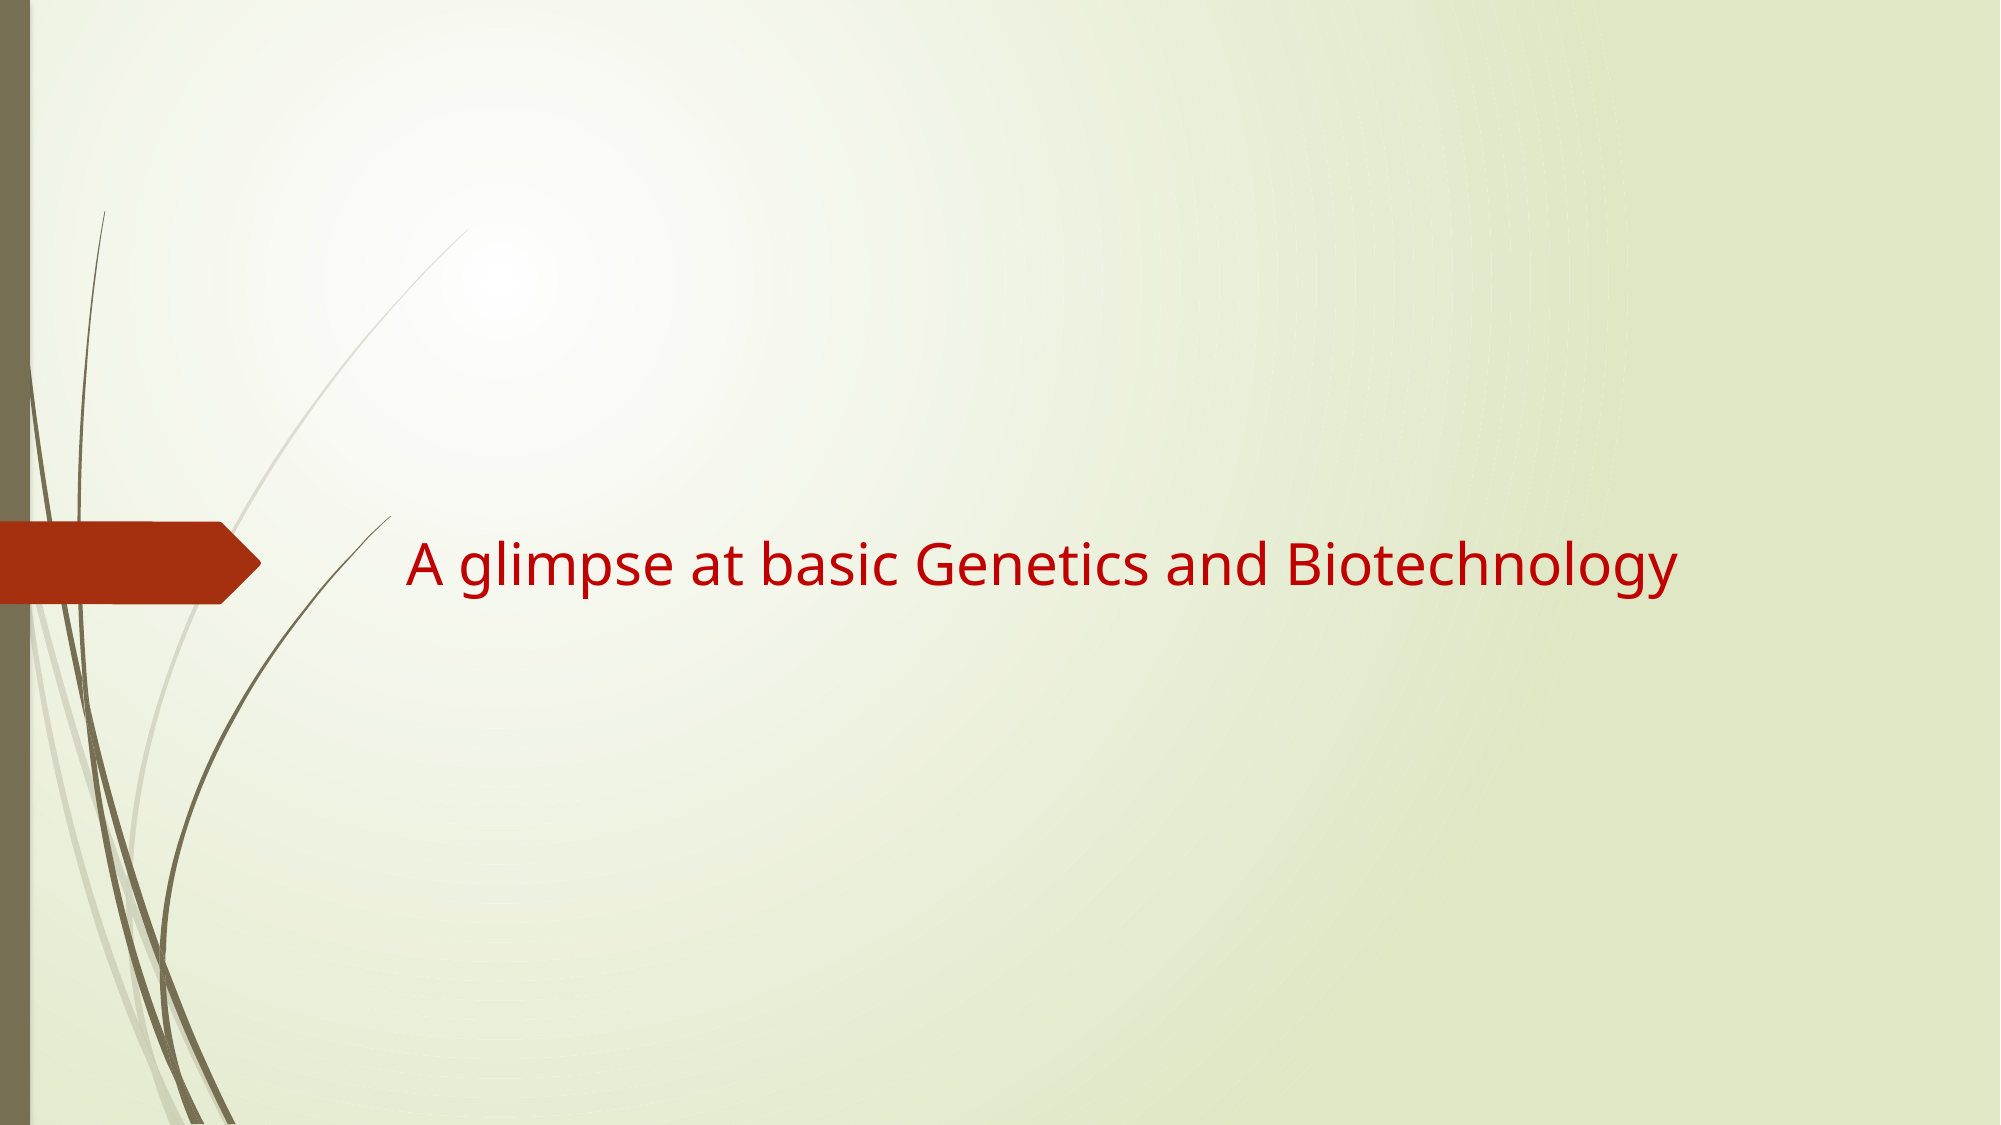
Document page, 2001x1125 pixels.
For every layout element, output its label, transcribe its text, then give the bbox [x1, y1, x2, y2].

list A glimpse at basic Genetics and Biotechnology [391, 460, 1854, 665]
